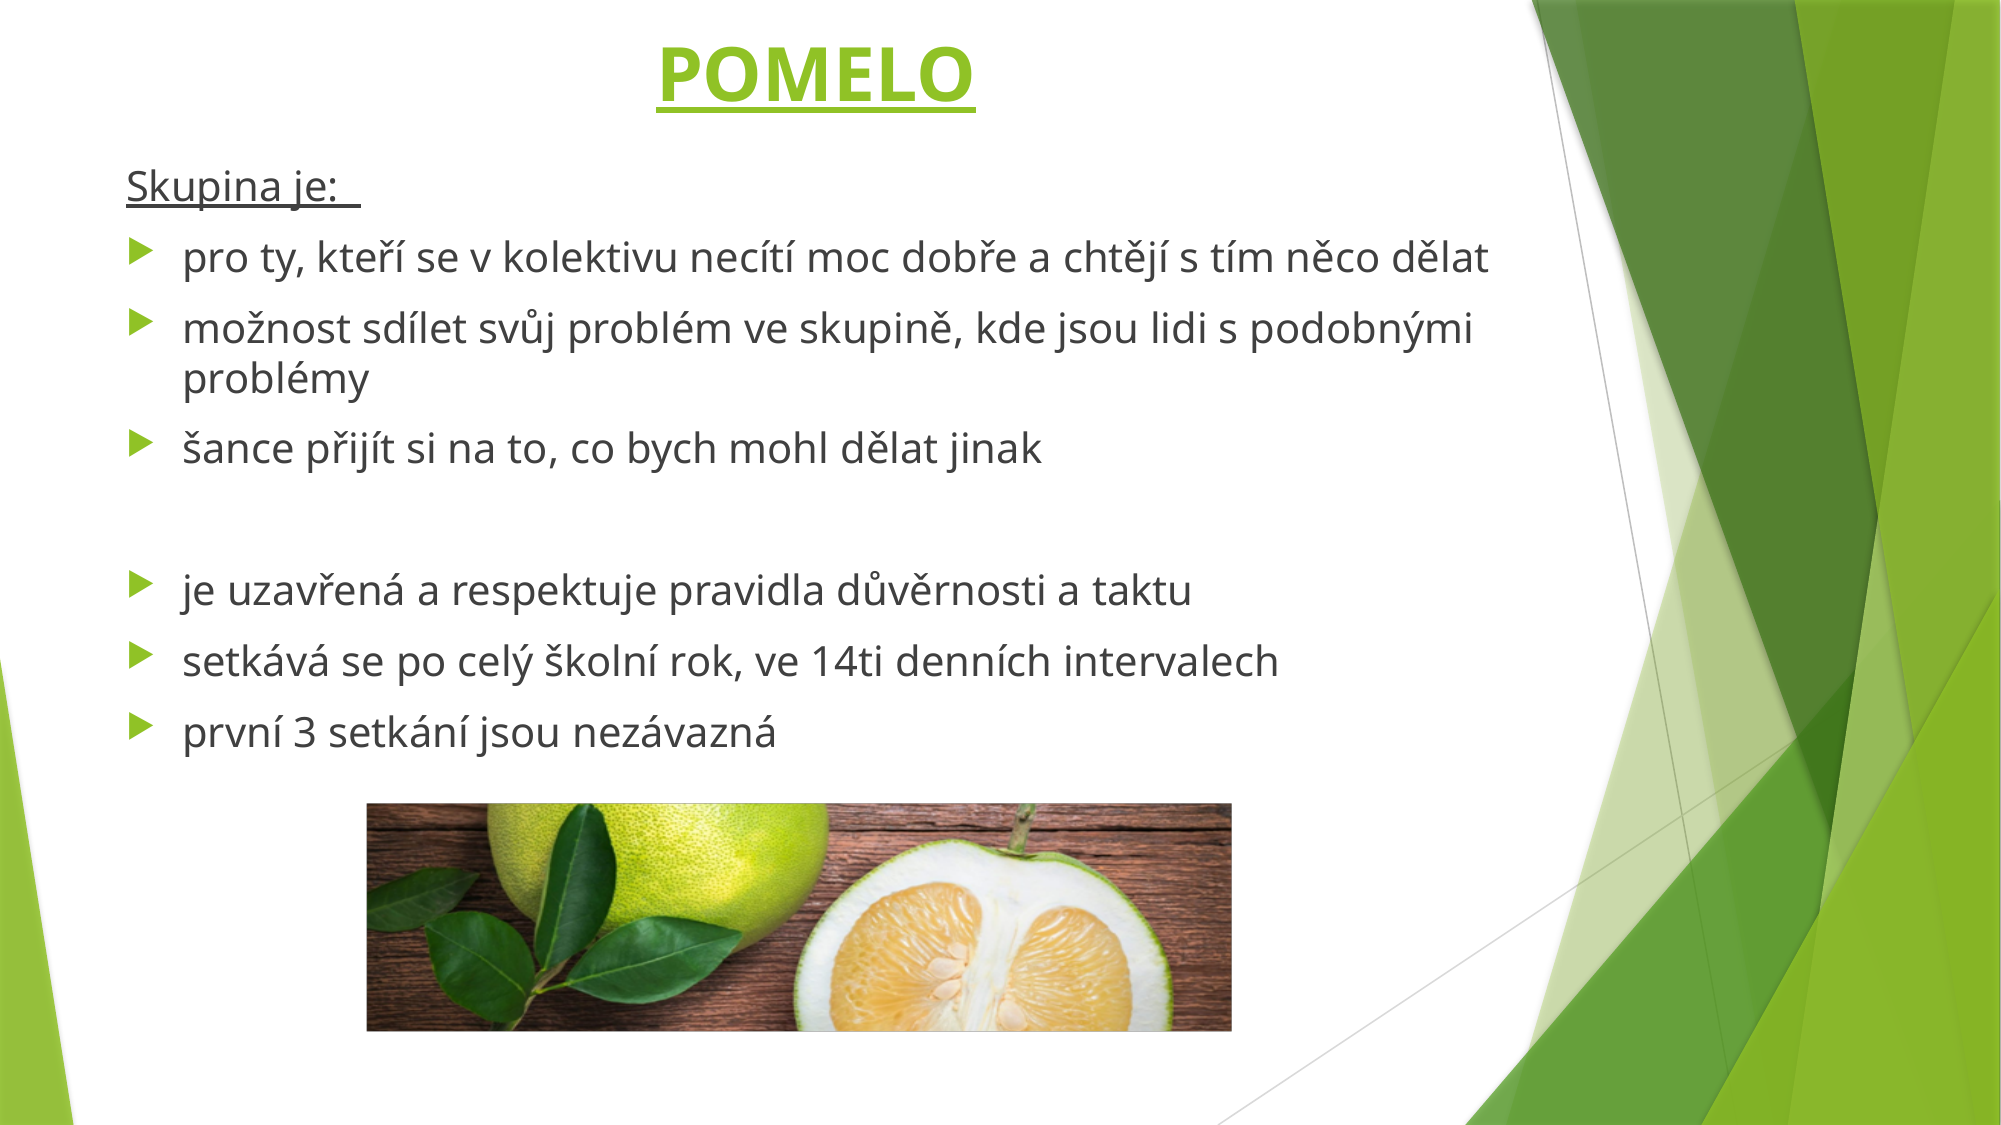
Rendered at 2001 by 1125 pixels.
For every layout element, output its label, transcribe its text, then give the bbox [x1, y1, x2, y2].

title POMELO [111, 19, 1522, 152]
picture [363, 800, 1235, 1035]
list Skupina je: pro ty, kteří se v kolektivu necítí moc dobře a chtějí s tím něco dělat možnost sdílet svůj problém ve skupině, kde jsou lidi s podobnými problémy šance přijít si na to, co bych mohl dělat jinak je uzavřená a respektuje pravidla důvěrnosti a taktu setkává se po celý školní rok, ve 14ti denních intervalech první 3 setkání jsou nezávazná [111, 152, 1522, 991]
